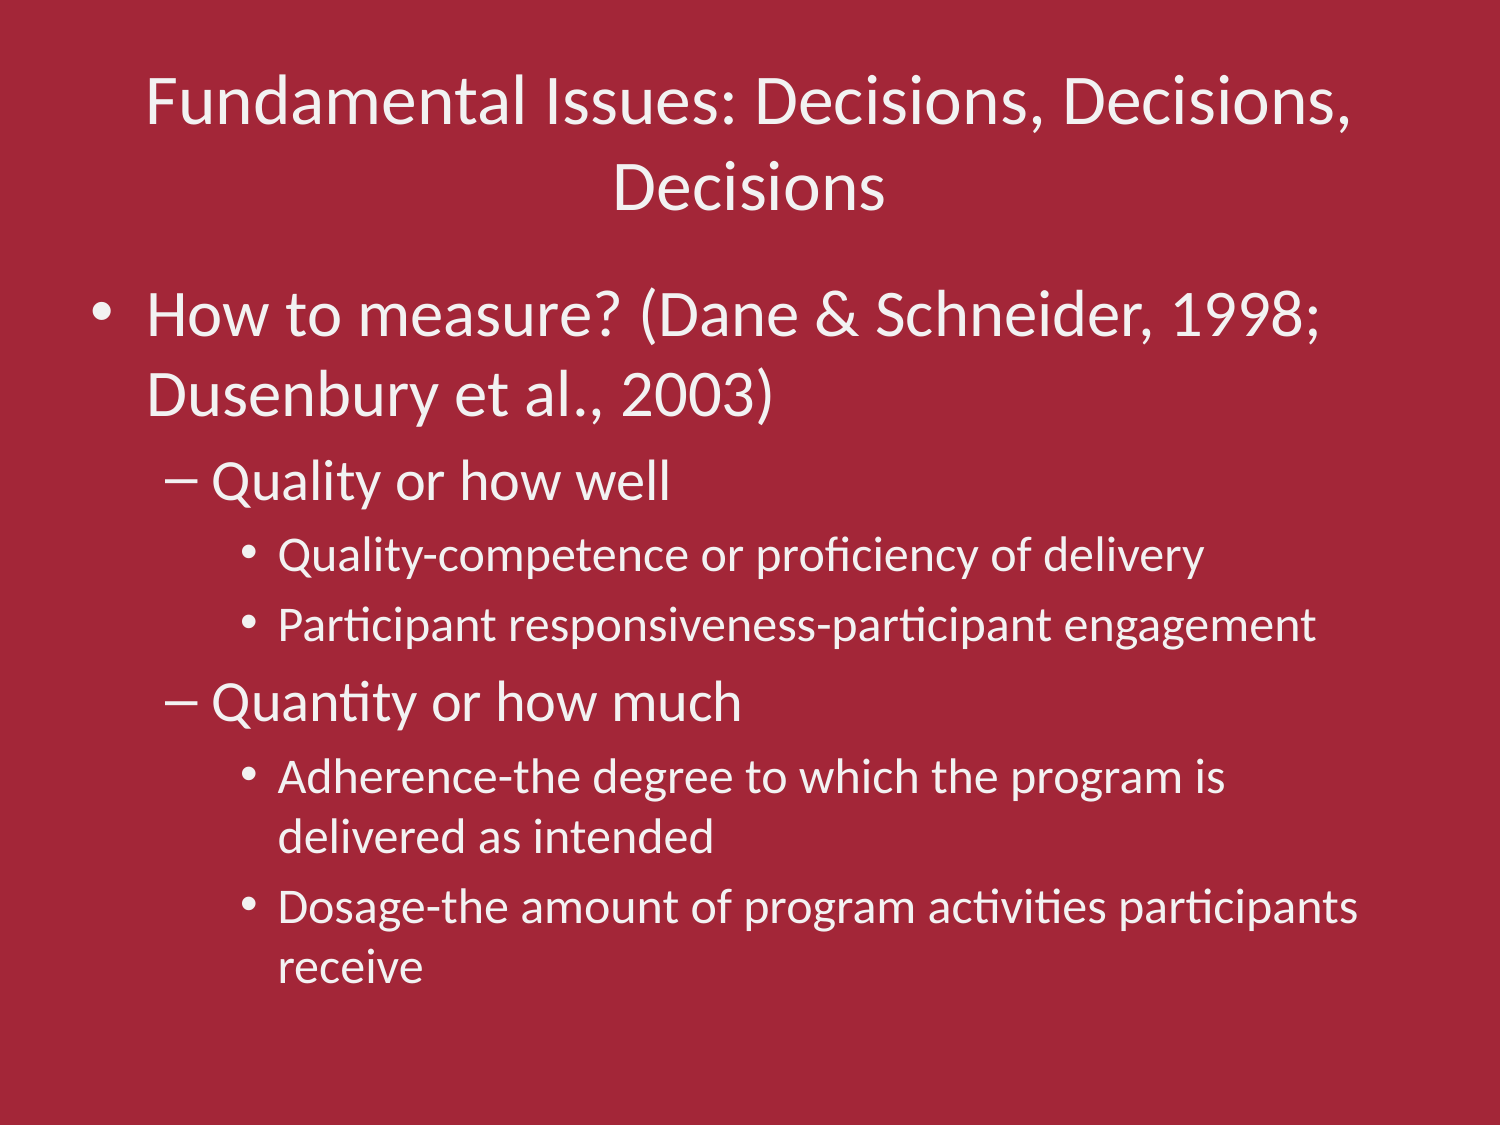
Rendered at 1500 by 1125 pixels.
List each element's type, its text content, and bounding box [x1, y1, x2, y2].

title Fundamental Issues: Decisions, Decisions, Decisions [75, 45, 1425, 233]
list How to measure? (Dane & Schneider, 1998; Dusenbury et al., 2003) Quality or how well Quality-competence or proficiency of delivery Participant responsiveness-participant engagement Quantity or how much Adherence-the degree to which the program is delivered as intended Dosage-the amount of program activities participants receive [75, 262, 1425, 1005]
